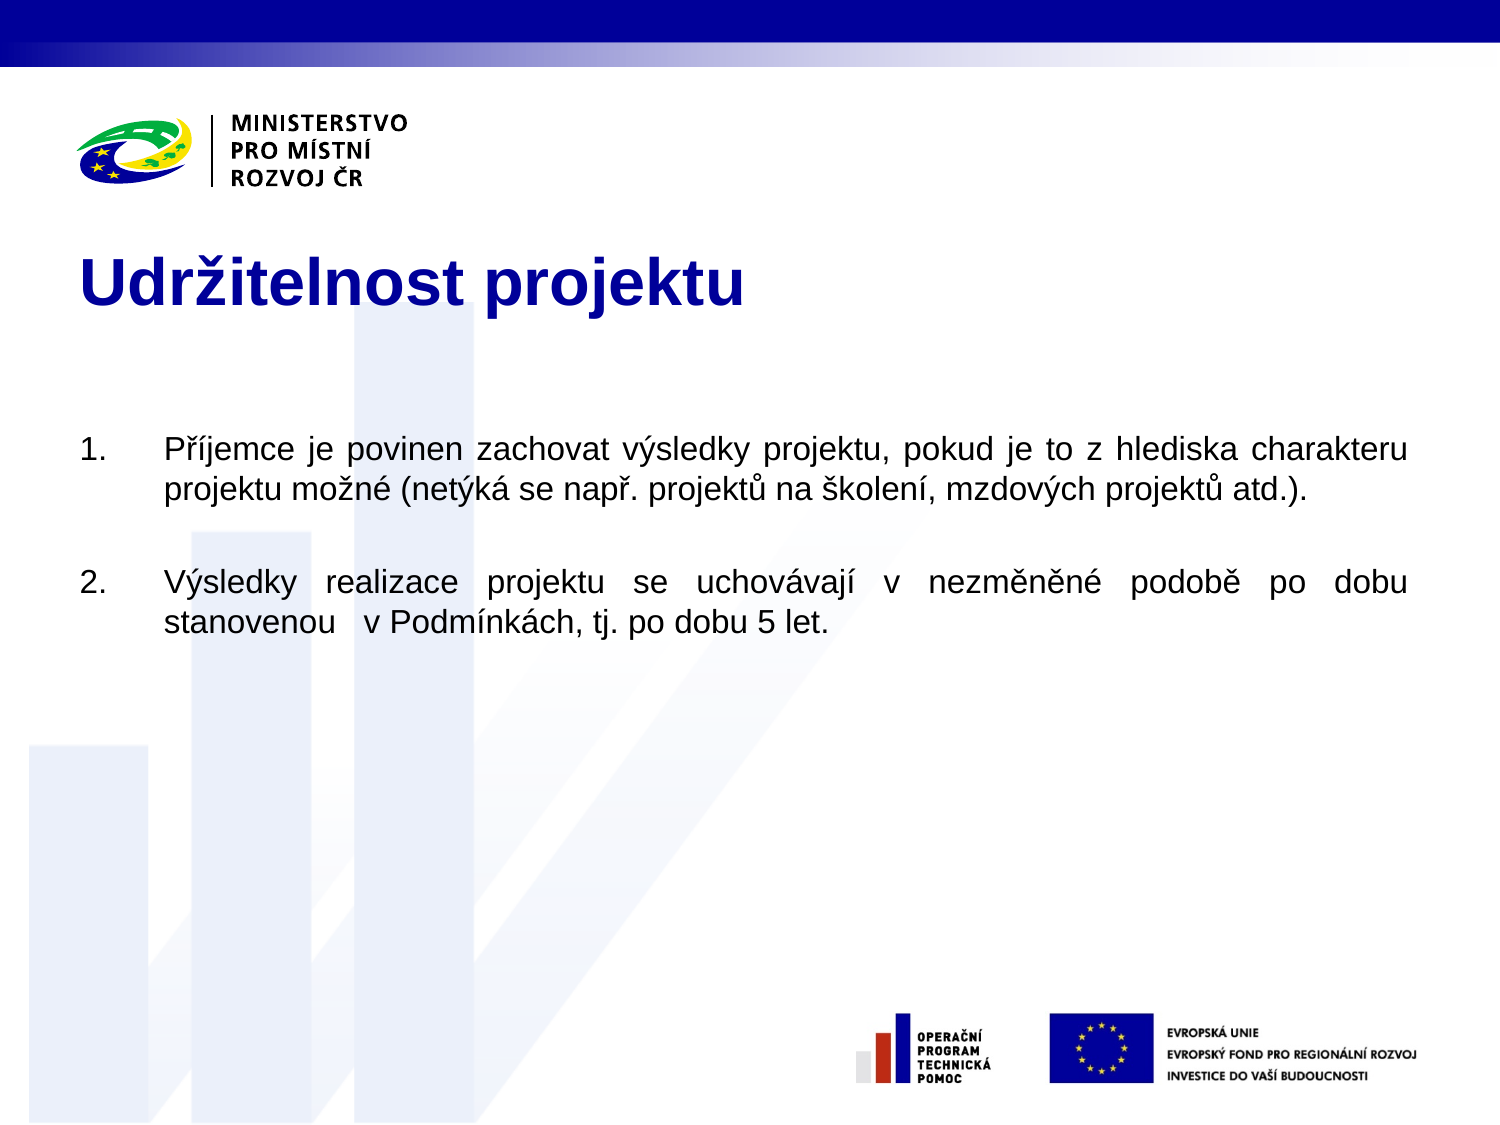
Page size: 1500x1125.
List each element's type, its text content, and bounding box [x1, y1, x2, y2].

list Příjemce je povinen zachovat výsledky projektu, pokud je to z hlediska charakteru projektu možné (netýká se např. projektů na školení, mzdových projektů atd.). Výsledky realizace projektu se uchovávají v nezměněné podobě po dobu stanovenou v Podmínkách, tj. po dobu 5 let. [64, 326, 1425, 1059]
picture [1045, 1059, 1420, 1085]
picture [29, 302, 994, 1125]
title Udržitelnost projektu [64, 231, 1425, 315]
